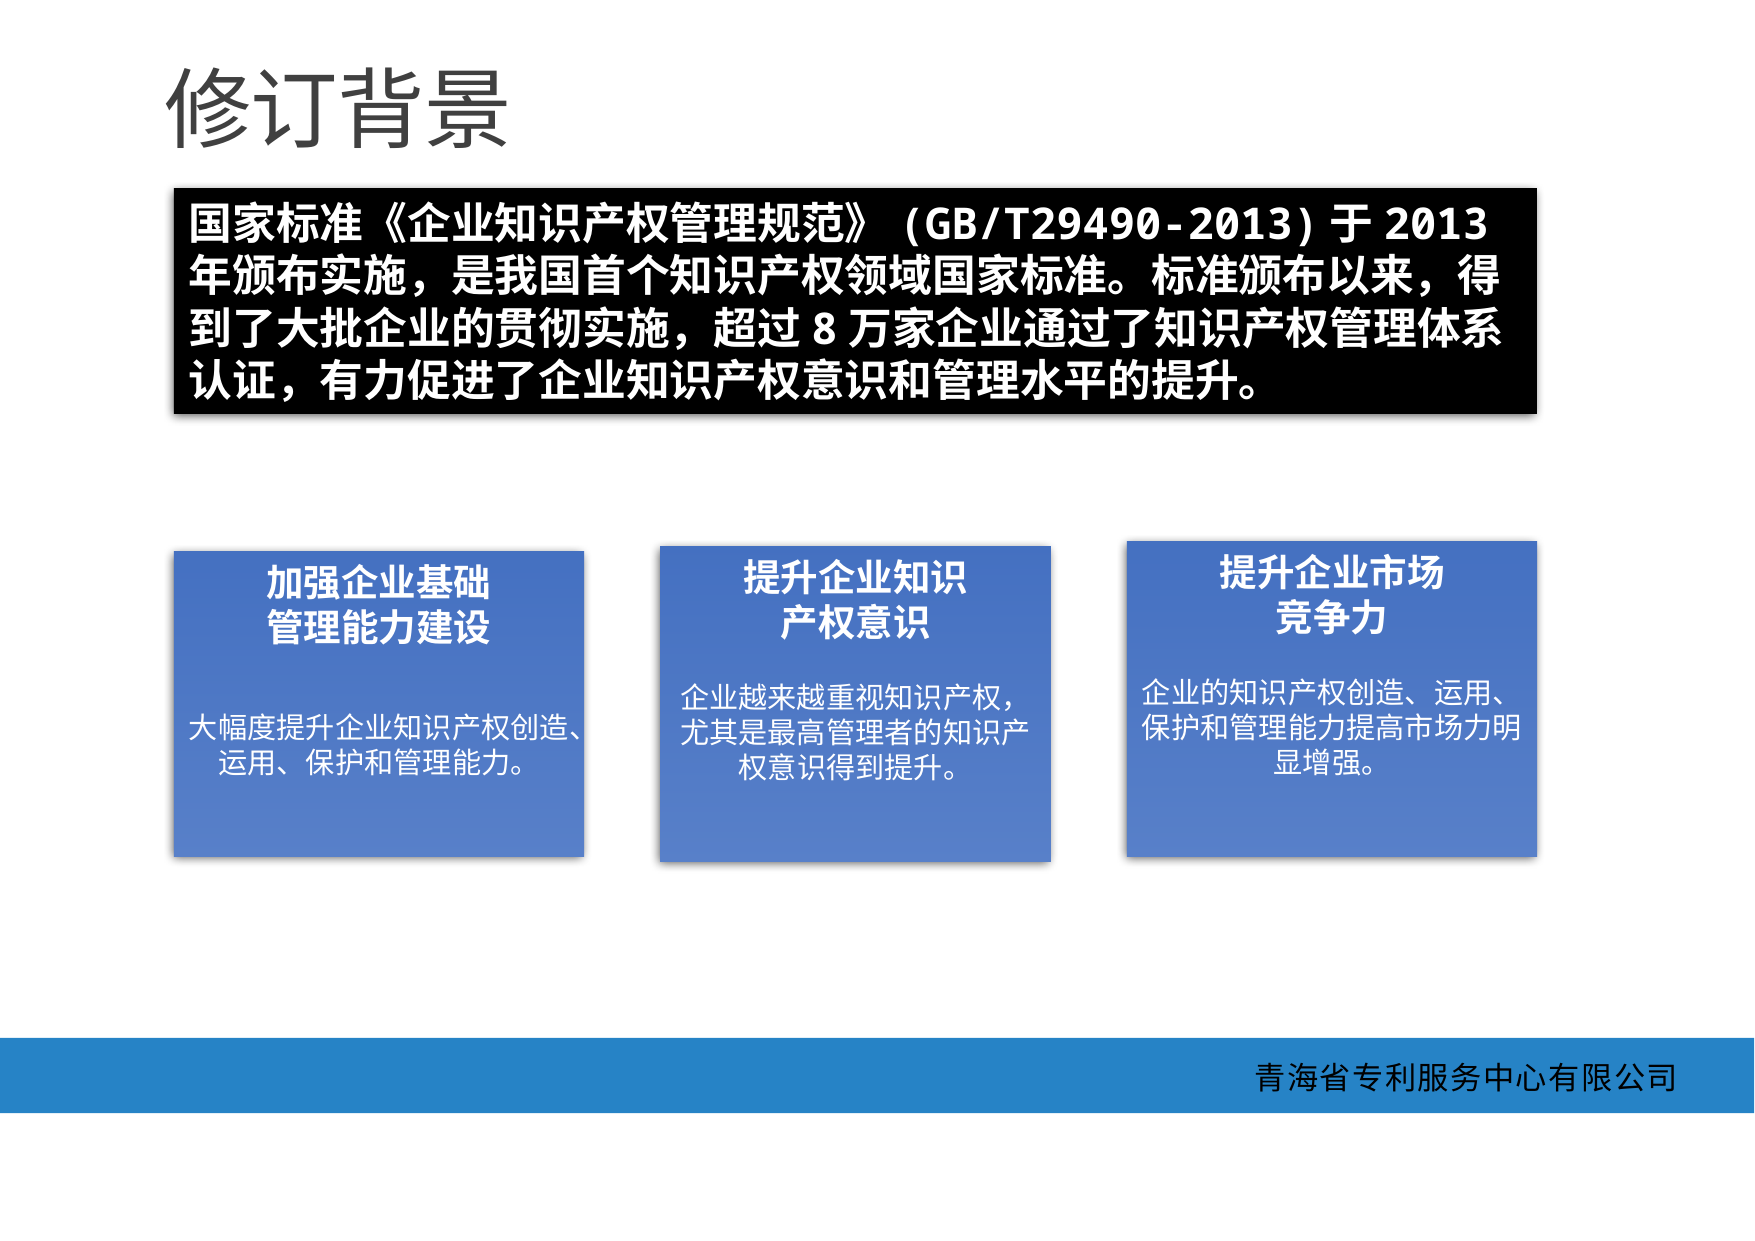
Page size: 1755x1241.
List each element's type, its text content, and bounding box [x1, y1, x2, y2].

text_box 青海省专利服务中心有限公司 [0, 1037, 1755, 1114]
text_box 加强企业基础 管理能力建设 大幅度提升企业知识产权创造、运用、保护和管理能力。 [173, 551, 585, 857]
text_box 国家标准《企业知识产权管理规范》(GB/T29490-2013)于2013年颁布实施，是我国首个知识产权领域国家标准。标准颁布以来，得到了大批企业的贯彻实施，超过8万家企业通过了知识产权管理体系认证，有力促进了企业知识产权意识和管理水平的提升。 [173, 188, 1537, 414]
text_box 提升企业知识 产权意识 企业越来越重视知识产权，尤其是最高管理者的知识产权意识得到提升。 [660, 546, 1051, 862]
text_box 修订背景 [162, 56, 513, 164]
text_box 提升企业市场 竞争力 企业的知识产权创造、运用、保护和管理能力提高市场力明显增强。 [1126, 541, 1538, 857]
